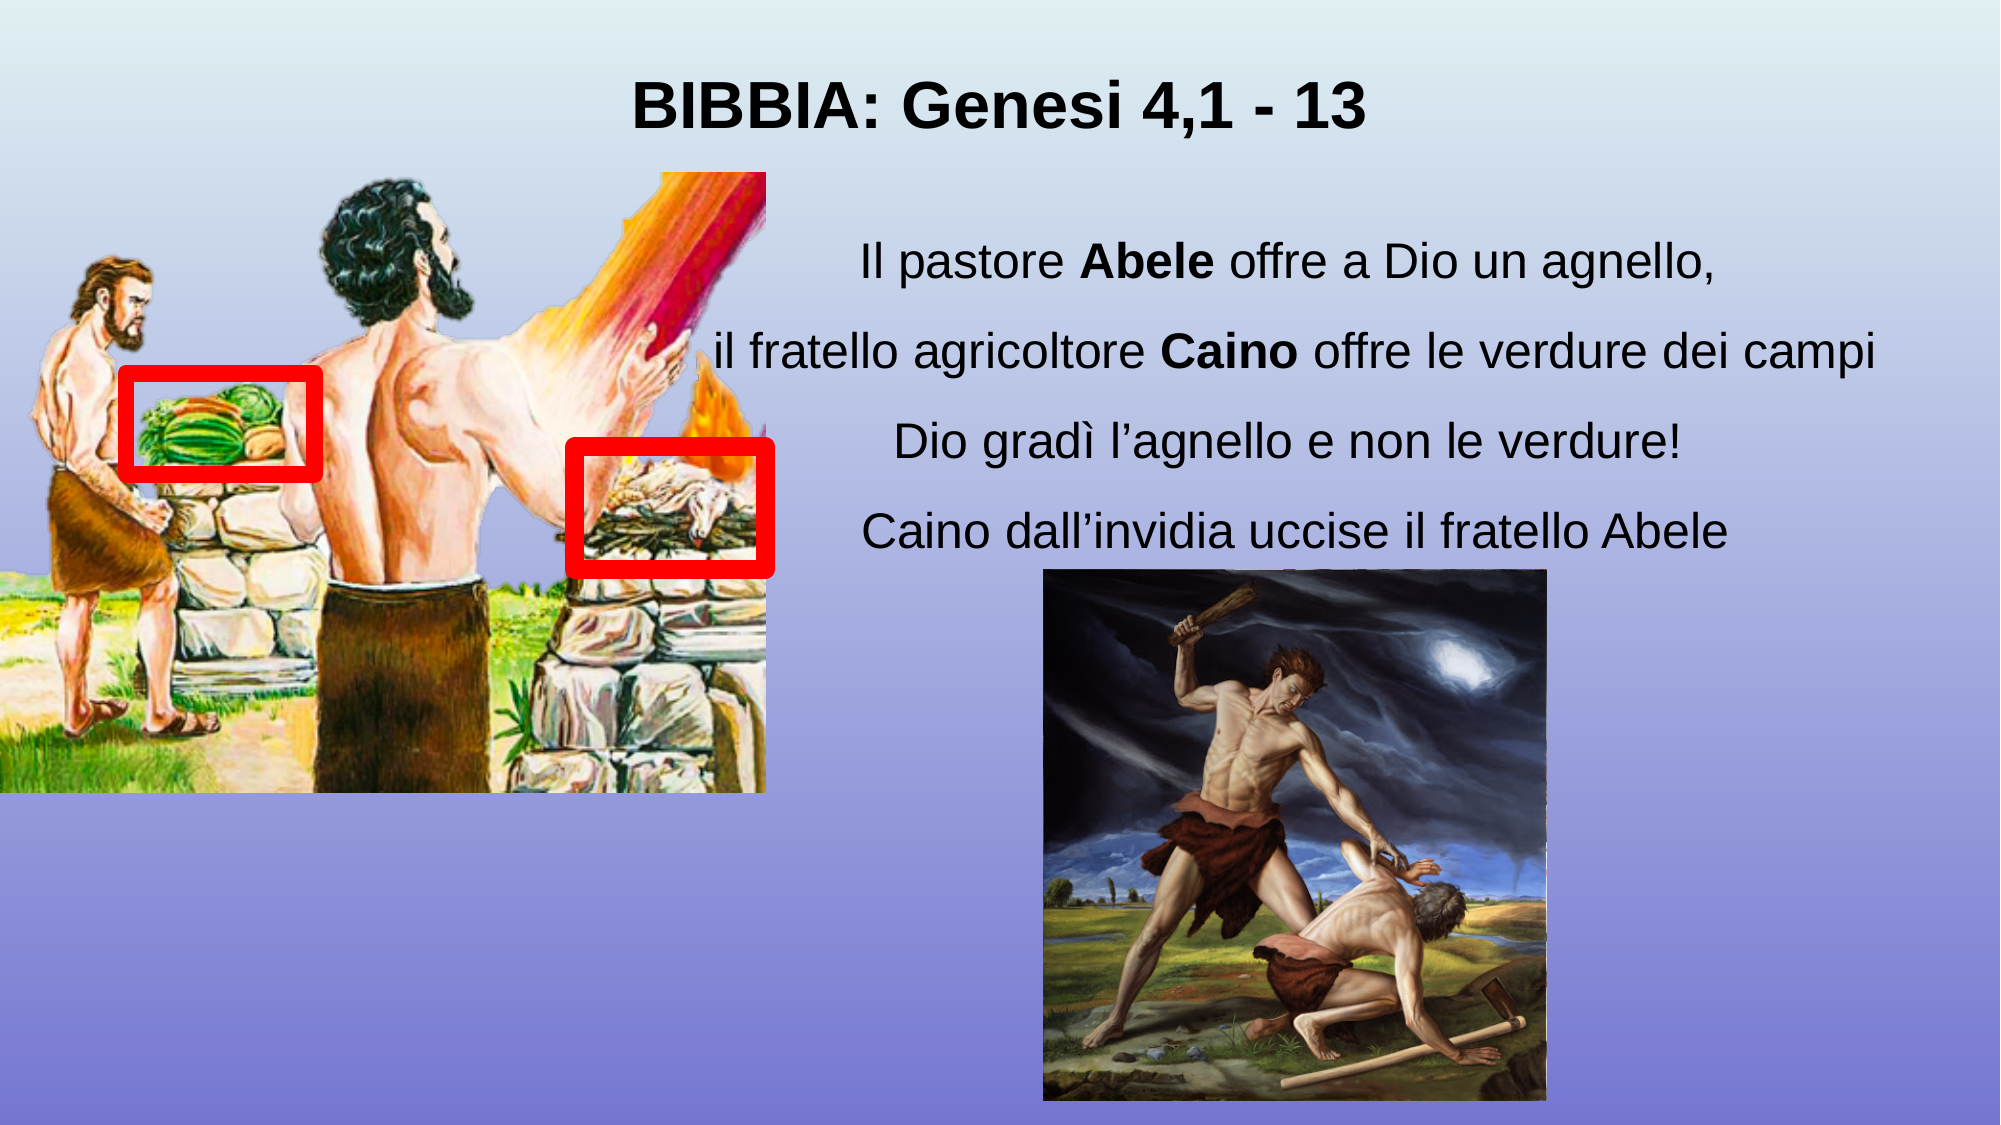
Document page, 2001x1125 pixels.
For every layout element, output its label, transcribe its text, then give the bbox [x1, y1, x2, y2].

text_box Il pastore Abele offre a Dio un agnello, il fratello agricoltore Caino offre le verdure dei campi Dio gradì l’agnello e non le verdure! Caino dall’invidia uccise il fratello Abele [769, 190, 1922, 566]
picture [0, 172, 766, 793]
picture [1043, 569, 1548, 1102]
text_box BIBBIA: Genesi 4,1 - 13 [616, 54, 1384, 150]
